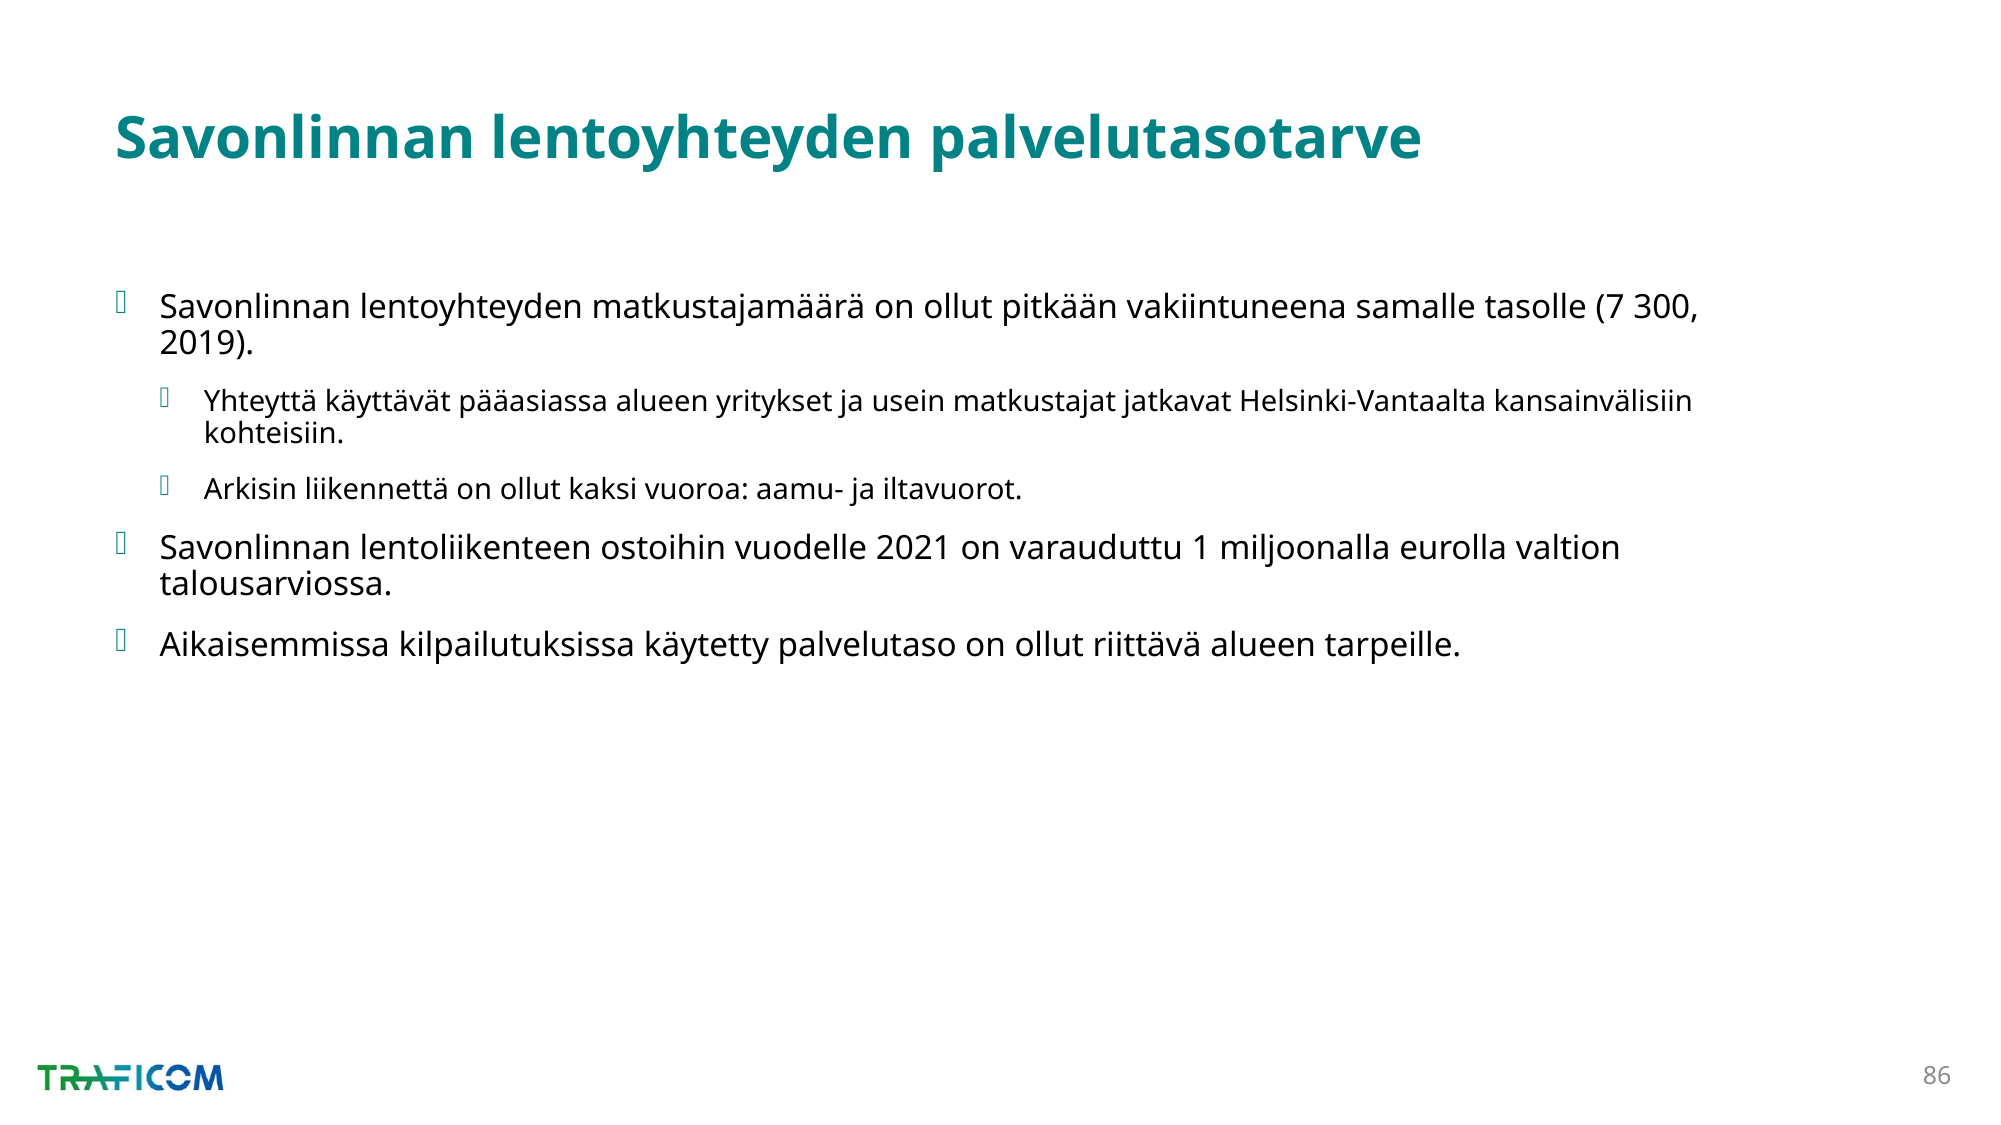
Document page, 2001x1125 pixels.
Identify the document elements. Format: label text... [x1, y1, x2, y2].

list Savonlinnan lentoyhteyden matkustajamäärä on ollut pitkään vakiintuneena samalle tasolle (7 300, 2019). Yhteyttä käyttävät pääasiassa alueen yritykset ja usein matkustajat jatkavat Helsinki-Vantaalta kansainvälisiin kohteisiin. Arkisin liikennettä on ollut kaksi vuoroa: aamu- ja iltavuorot. Savonlinnan lentoliikenteen ostoihin vuodelle 2021 on varauduttu 1 miljoonalla eurolla valtion talousarviossa. Aikaisemmissa kilpailutuksissa käytetty palvelutaso on ollut riittävä alueen tarpeille. [100, 282, 1736, 1003]
picture [34, 1062, 228, 1093]
slide_number 86 [1854, 1055, 1967, 1097]
title Savonlinnan lentoyhteyden palvelutasotarve [100, 100, 1864, 283]
